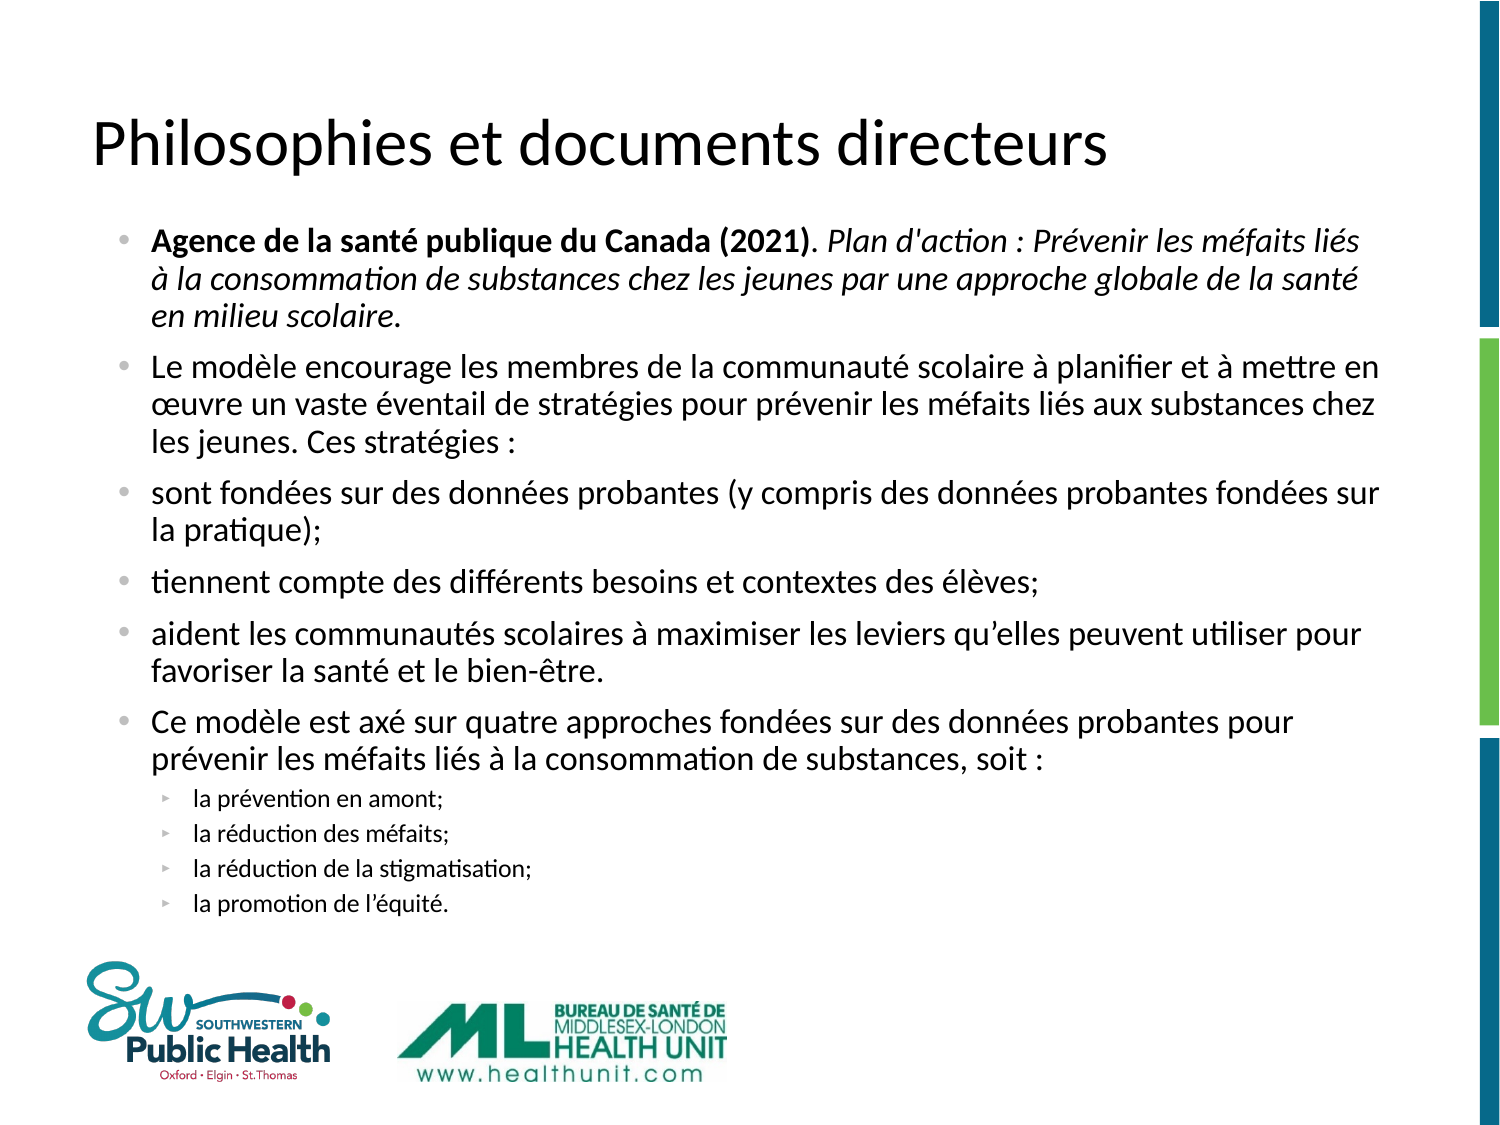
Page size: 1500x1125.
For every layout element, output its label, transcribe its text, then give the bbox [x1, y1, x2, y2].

title Philosophies et documents directeurs [77, 59, 1435, 229]
picture [77, 947, 339, 1097]
list Agence de la santé publique du Canada (2021). Plan d'action : Prévenir les méfaits liés à la consommation de substances chez les jeunes par une approche globale de la santé en milieu scolaire.​ Le modèle encourage les membres de la communauté scolaire à planifier et à mettre en œuvre un vaste éventail de stratégies pour prévenir les méfaits liés aux substances chez les jeunes. Ces stratégies : ​ sont fondées sur des données probantes (y compris des données probantes fondées sur la pratique)​; tiennent compte des différents besoins et contextes des élèves;​ aident les communautés scolaires à maximiser les leviers qu’elles peuvent utiliser pour favoriser la santé et le bien-être. ​ Ce modèle est axé sur quatre approches fondées sur des données probantes pour prévenir les méfaits liés à la consommation de substances, soit :​ la prévention en amont;​ la réduction des méfaits; la réduction de la stigmatisation; la promotion de l’équité. [103, 215, 1397, 930]
picture [397, 1001, 727, 1082]
